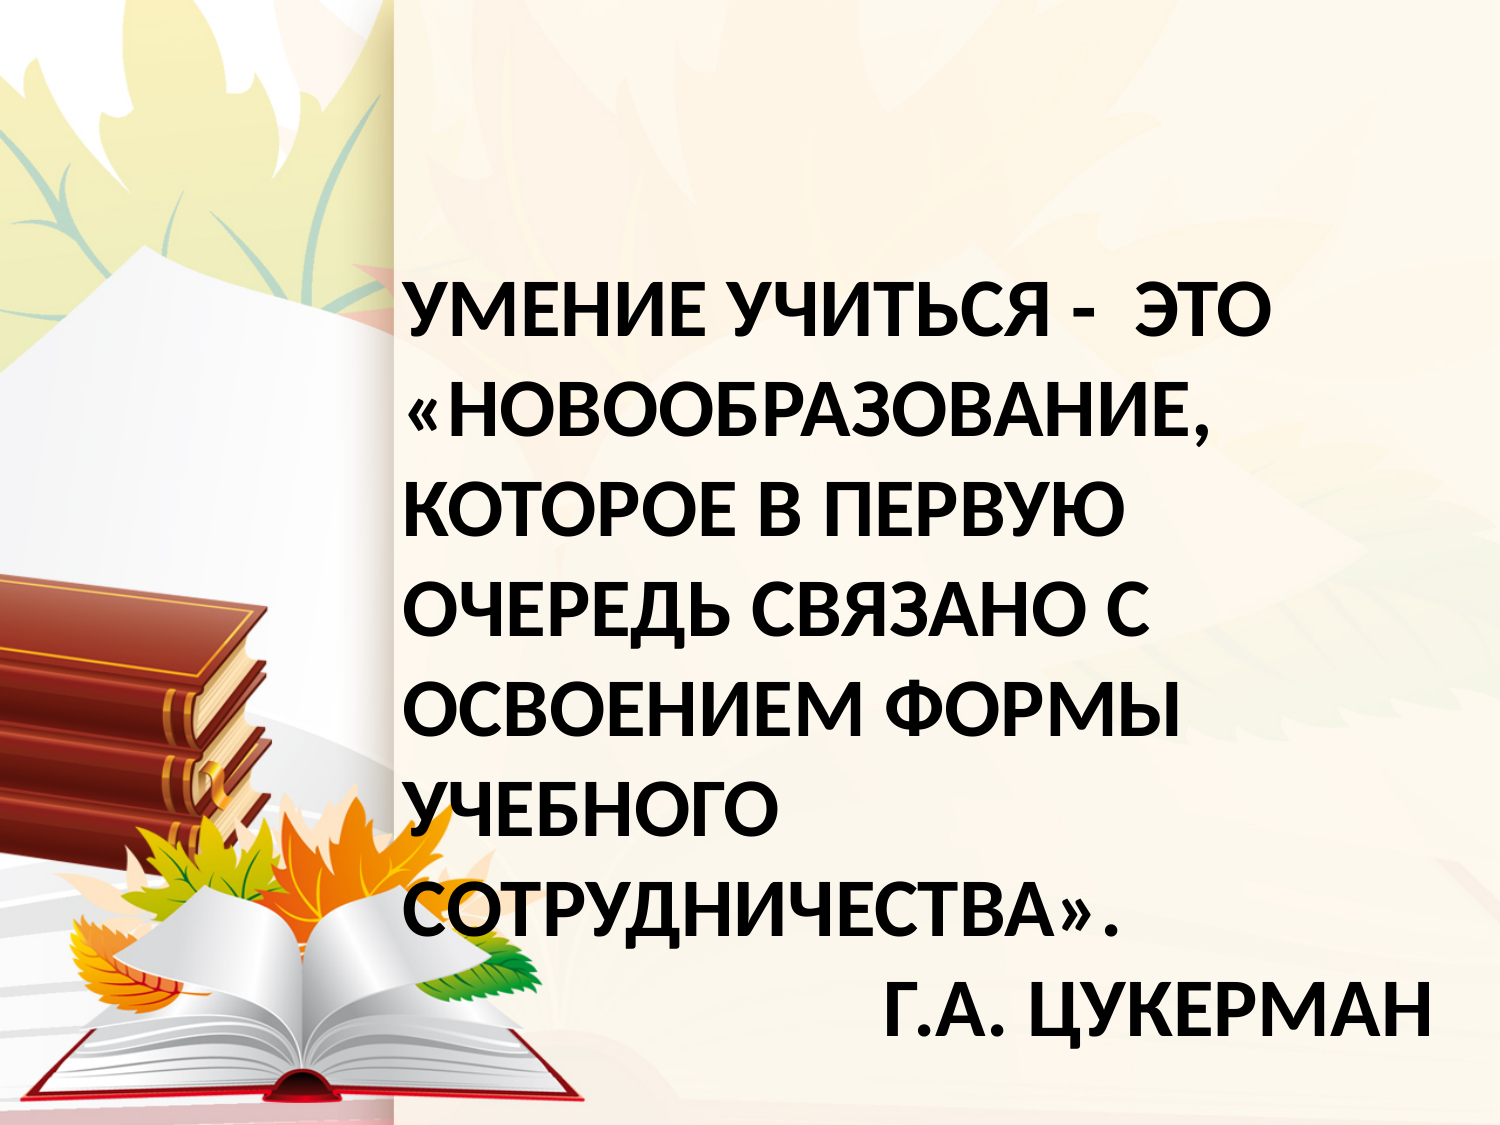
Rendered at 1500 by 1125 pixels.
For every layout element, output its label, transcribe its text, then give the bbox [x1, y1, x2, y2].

picture [0, 0, 1500, 1125]
text_box УМЕНИЕ УЧИТЬСЯ - ЭТО «НОВООБРАЗОВАНИЕ, КОТОРОЕ В ПЕРВУЮ ОЧЕРЕДЬ СВЯЗАНО С ОСВОЕНИЕМ ФОРМЫ УЧЕБНОГО СОТРУДНИЧЕСТВА». Г.А. ЦУКЕРМАН [387, 246, 1449, 1061]
